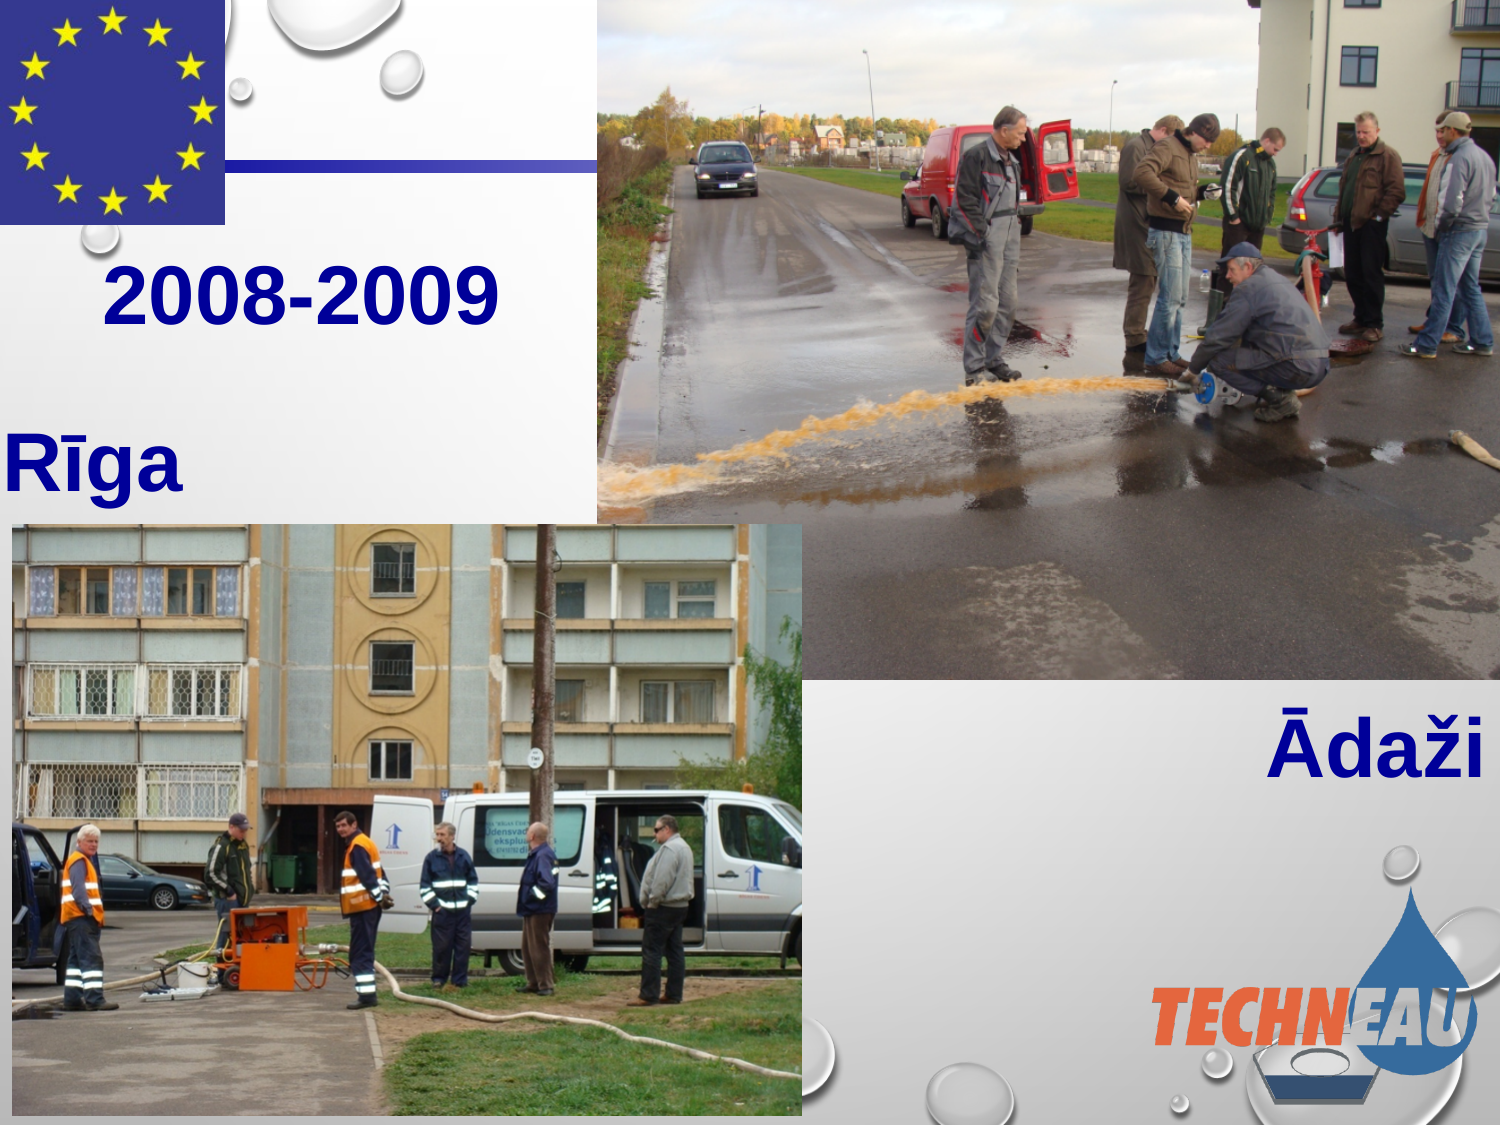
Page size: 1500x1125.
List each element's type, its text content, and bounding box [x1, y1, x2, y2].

picture [0, 0, 1500, 1125]
text_box Ādaži [1250, 689, 1500, 802]
text_box Rīga [0, 400, 380, 516]
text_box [1136, 868, 1500, 1116]
text_box 2008-2009 [0, 233, 553, 349]
text_box [230, 160, 591, 173]
text_box [230, 42, 591, 158]
